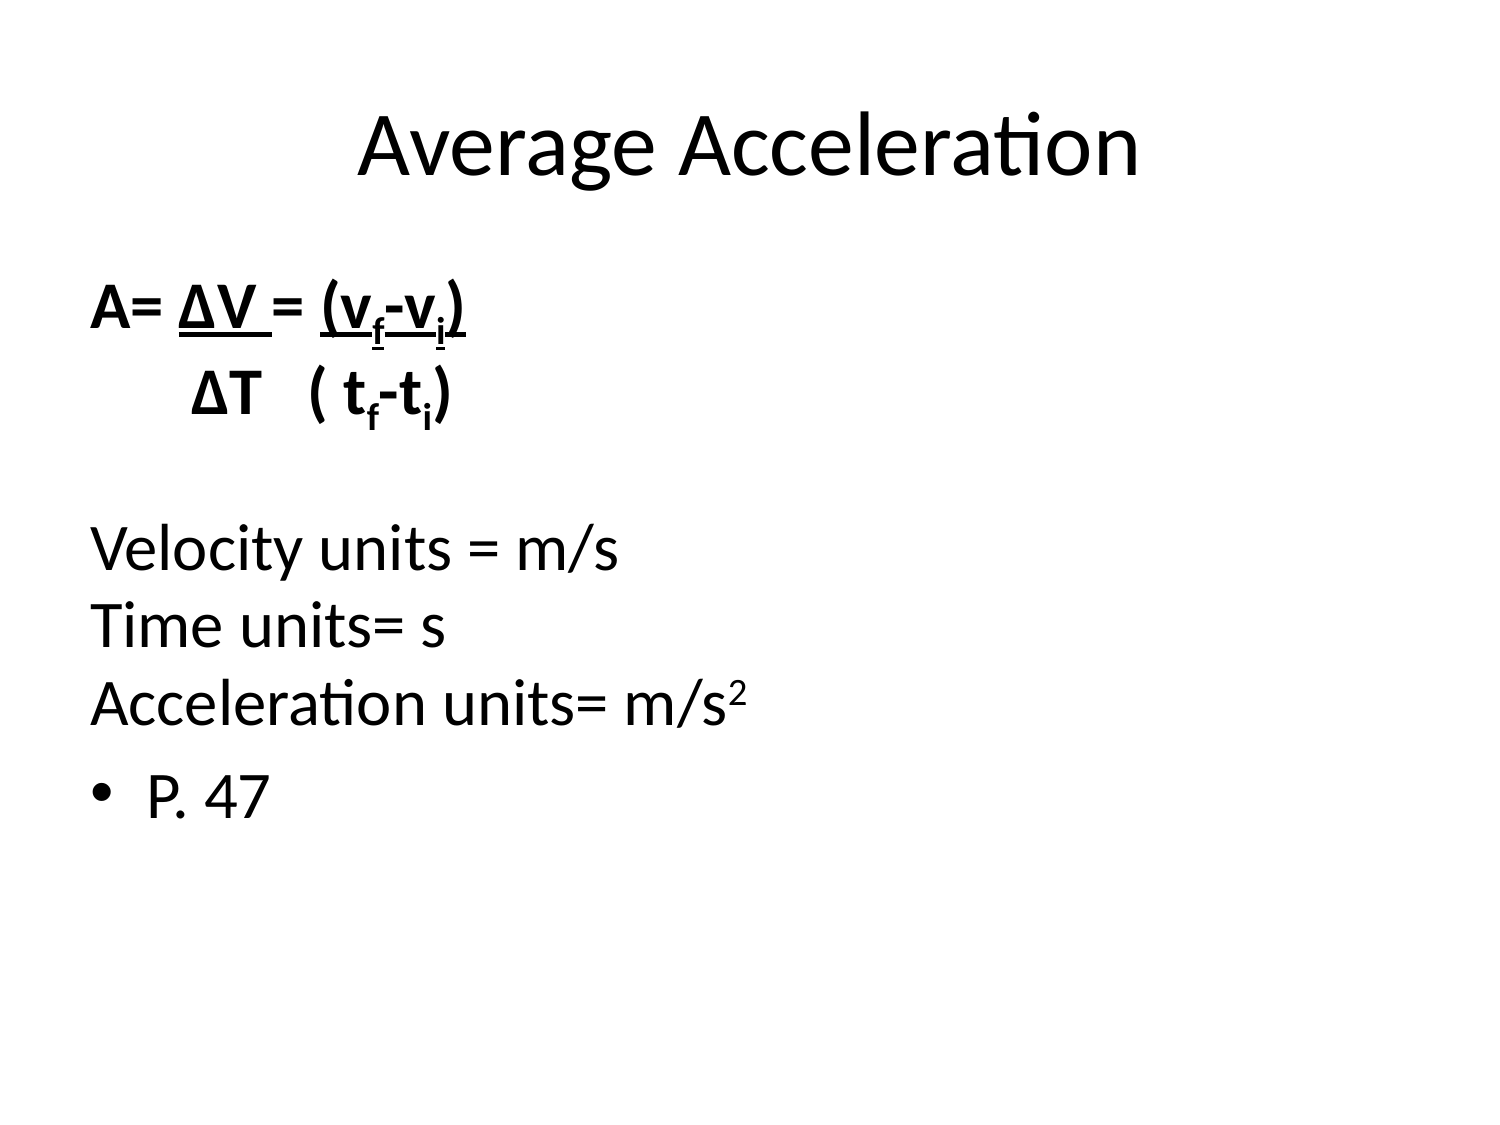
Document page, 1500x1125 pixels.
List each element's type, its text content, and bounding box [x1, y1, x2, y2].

list A= ΔV = (vf-vi) ΔT ( tf-ti) Velocity units = m/s Time units= s Acceleration units= m/s2 P. 47 [75, 262, 1425, 1005]
title Average Acceleration [75, 45, 1425, 233]
